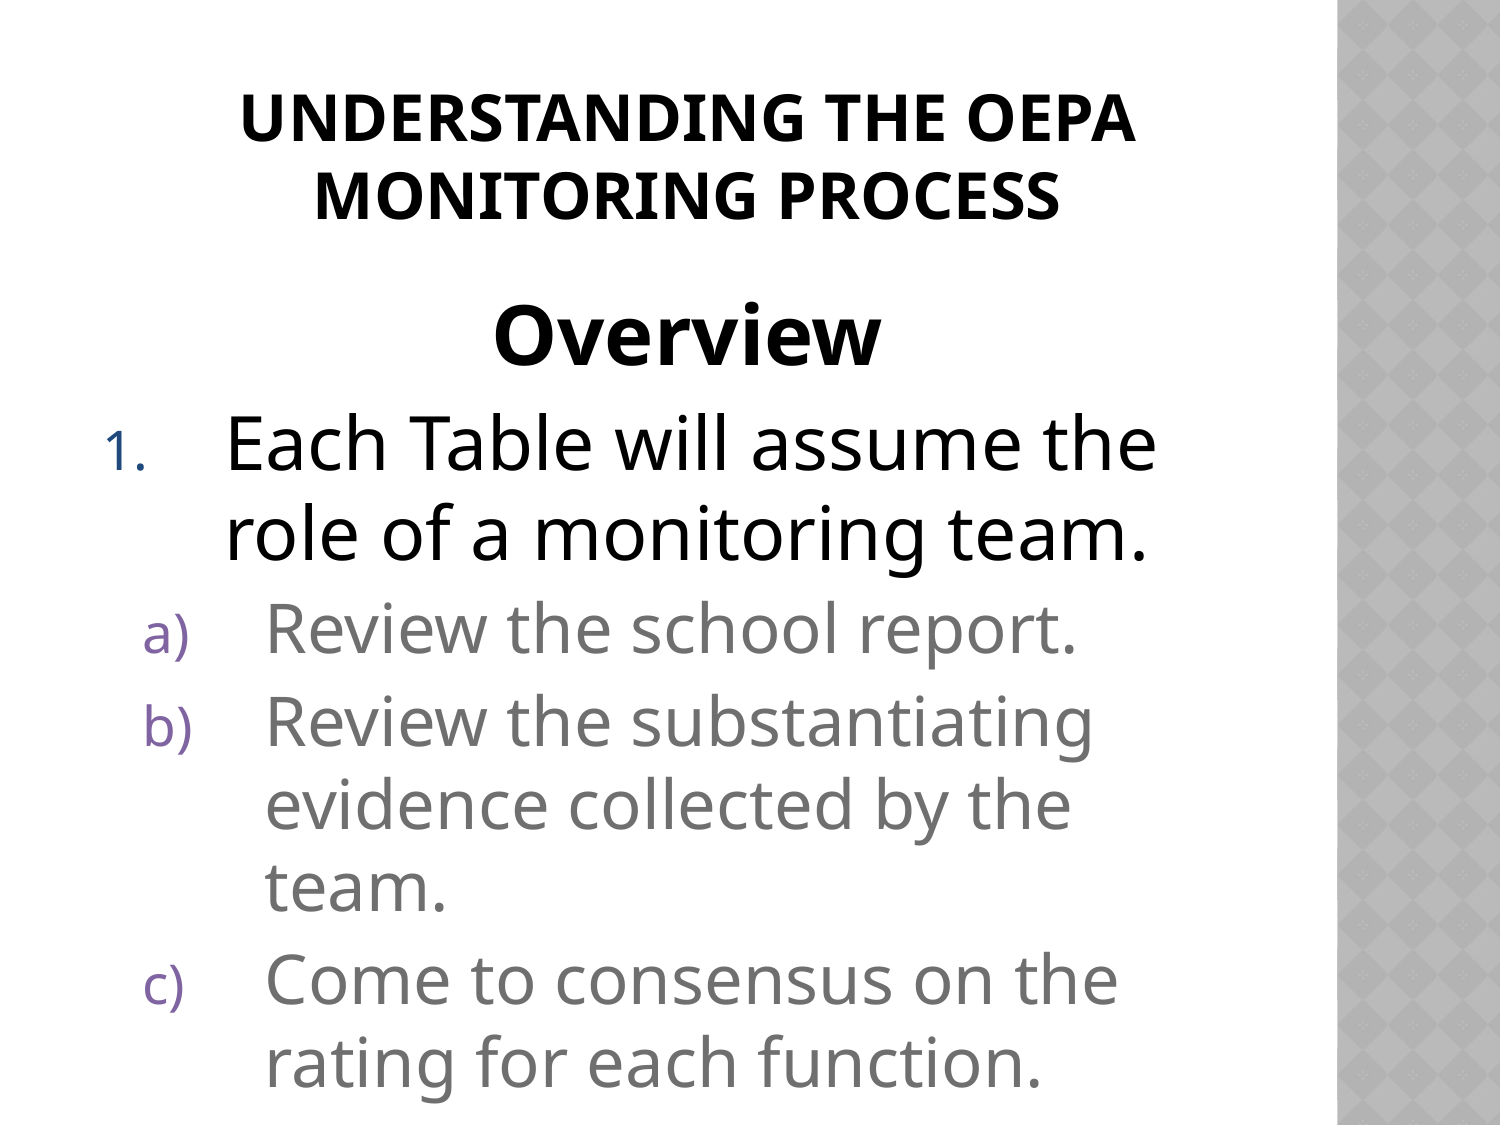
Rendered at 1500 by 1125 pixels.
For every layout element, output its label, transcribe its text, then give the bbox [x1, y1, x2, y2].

title Understanding the OEPA Monitoring Process [75, 75, 1300, 233]
list Overview Each Table will assume the role of a monitoring team. Review the school report. Review the substantiating evidence collected by the team. Come to consensus on the rating for each function. [87, 275, 1288, 988]
